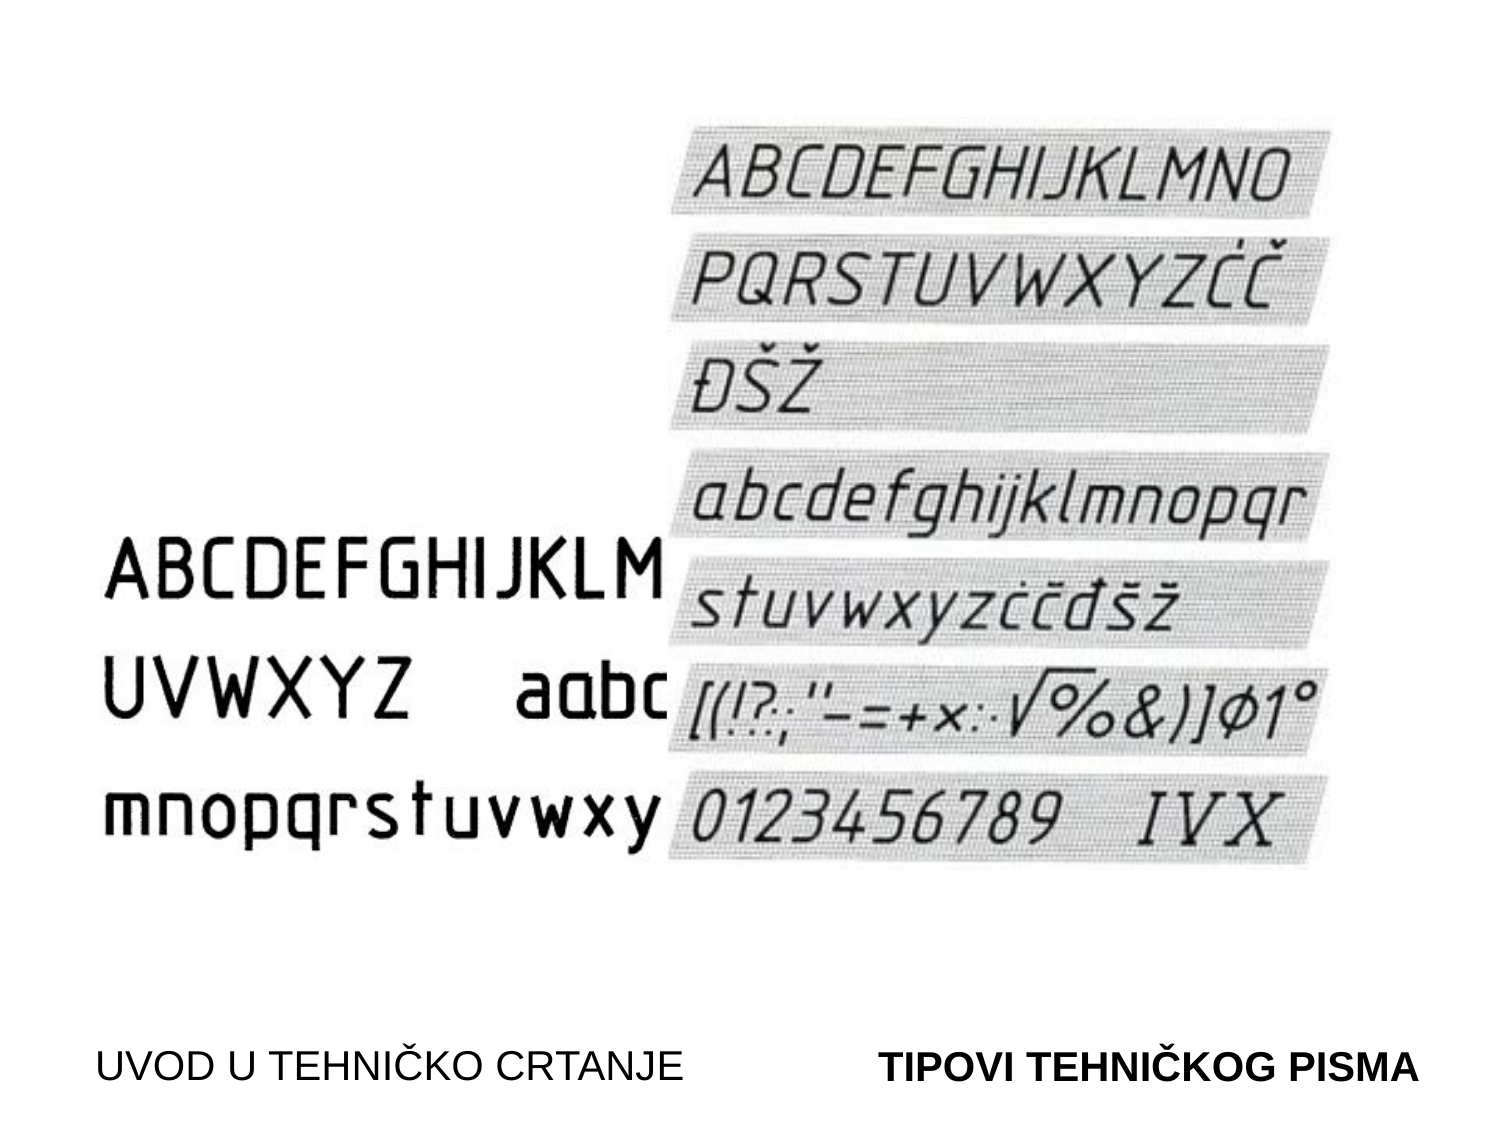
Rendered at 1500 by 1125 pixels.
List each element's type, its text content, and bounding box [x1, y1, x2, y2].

picture [74, 116, 1338, 870]
text_box TIPOVI TEHNIČKOG PISMA [562, 1039, 1421, 1090]
text_box UVOD U TEHNIČKO CRTANJE [95, 1007, 739, 1125]
